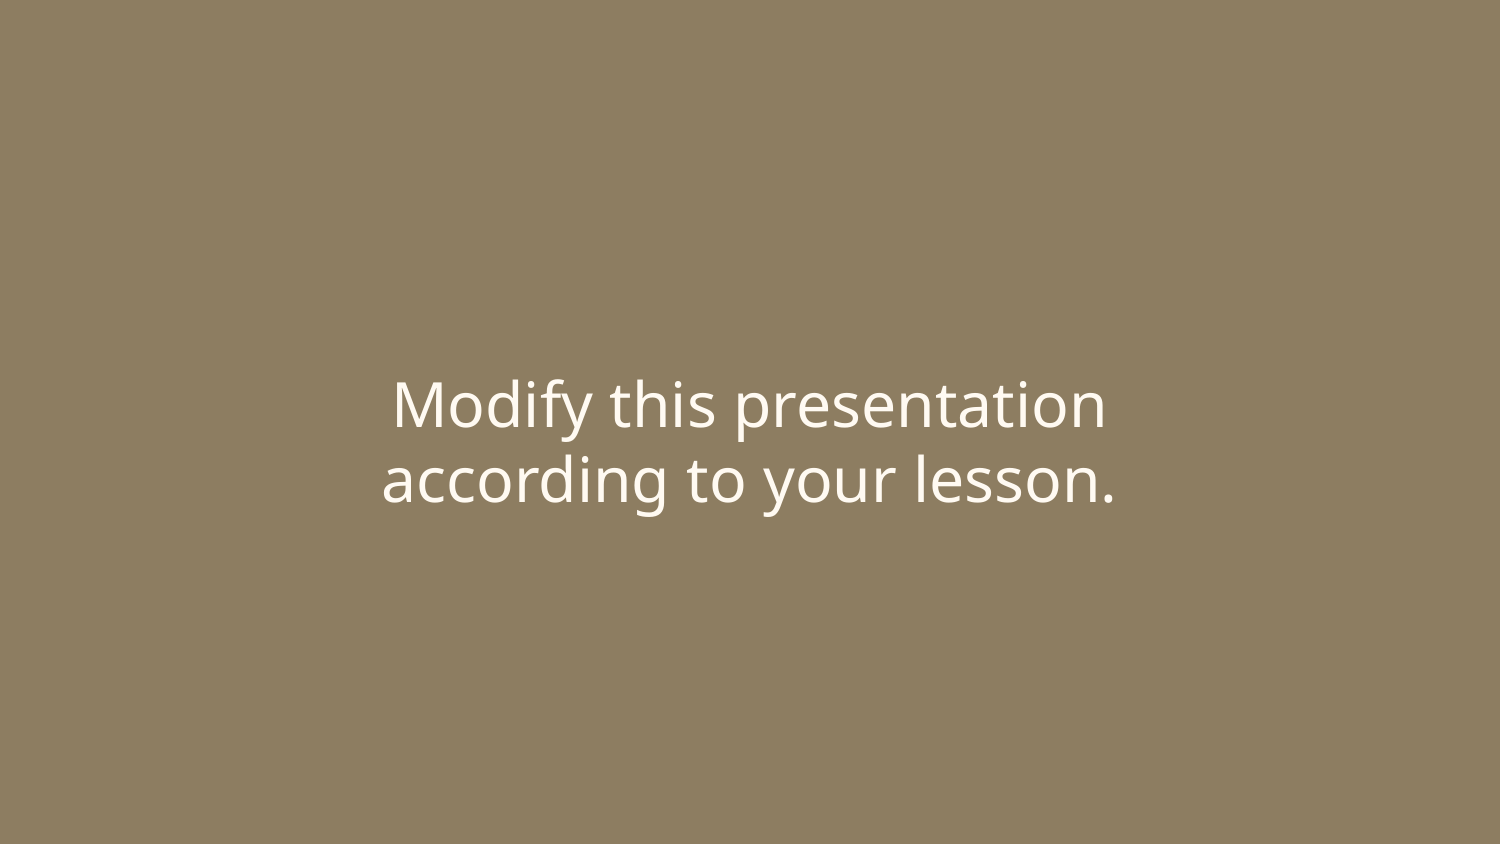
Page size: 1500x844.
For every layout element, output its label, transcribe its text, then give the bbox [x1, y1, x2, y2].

title Modify this presentation according to your lesson. [256, 193, 1244, 531]
